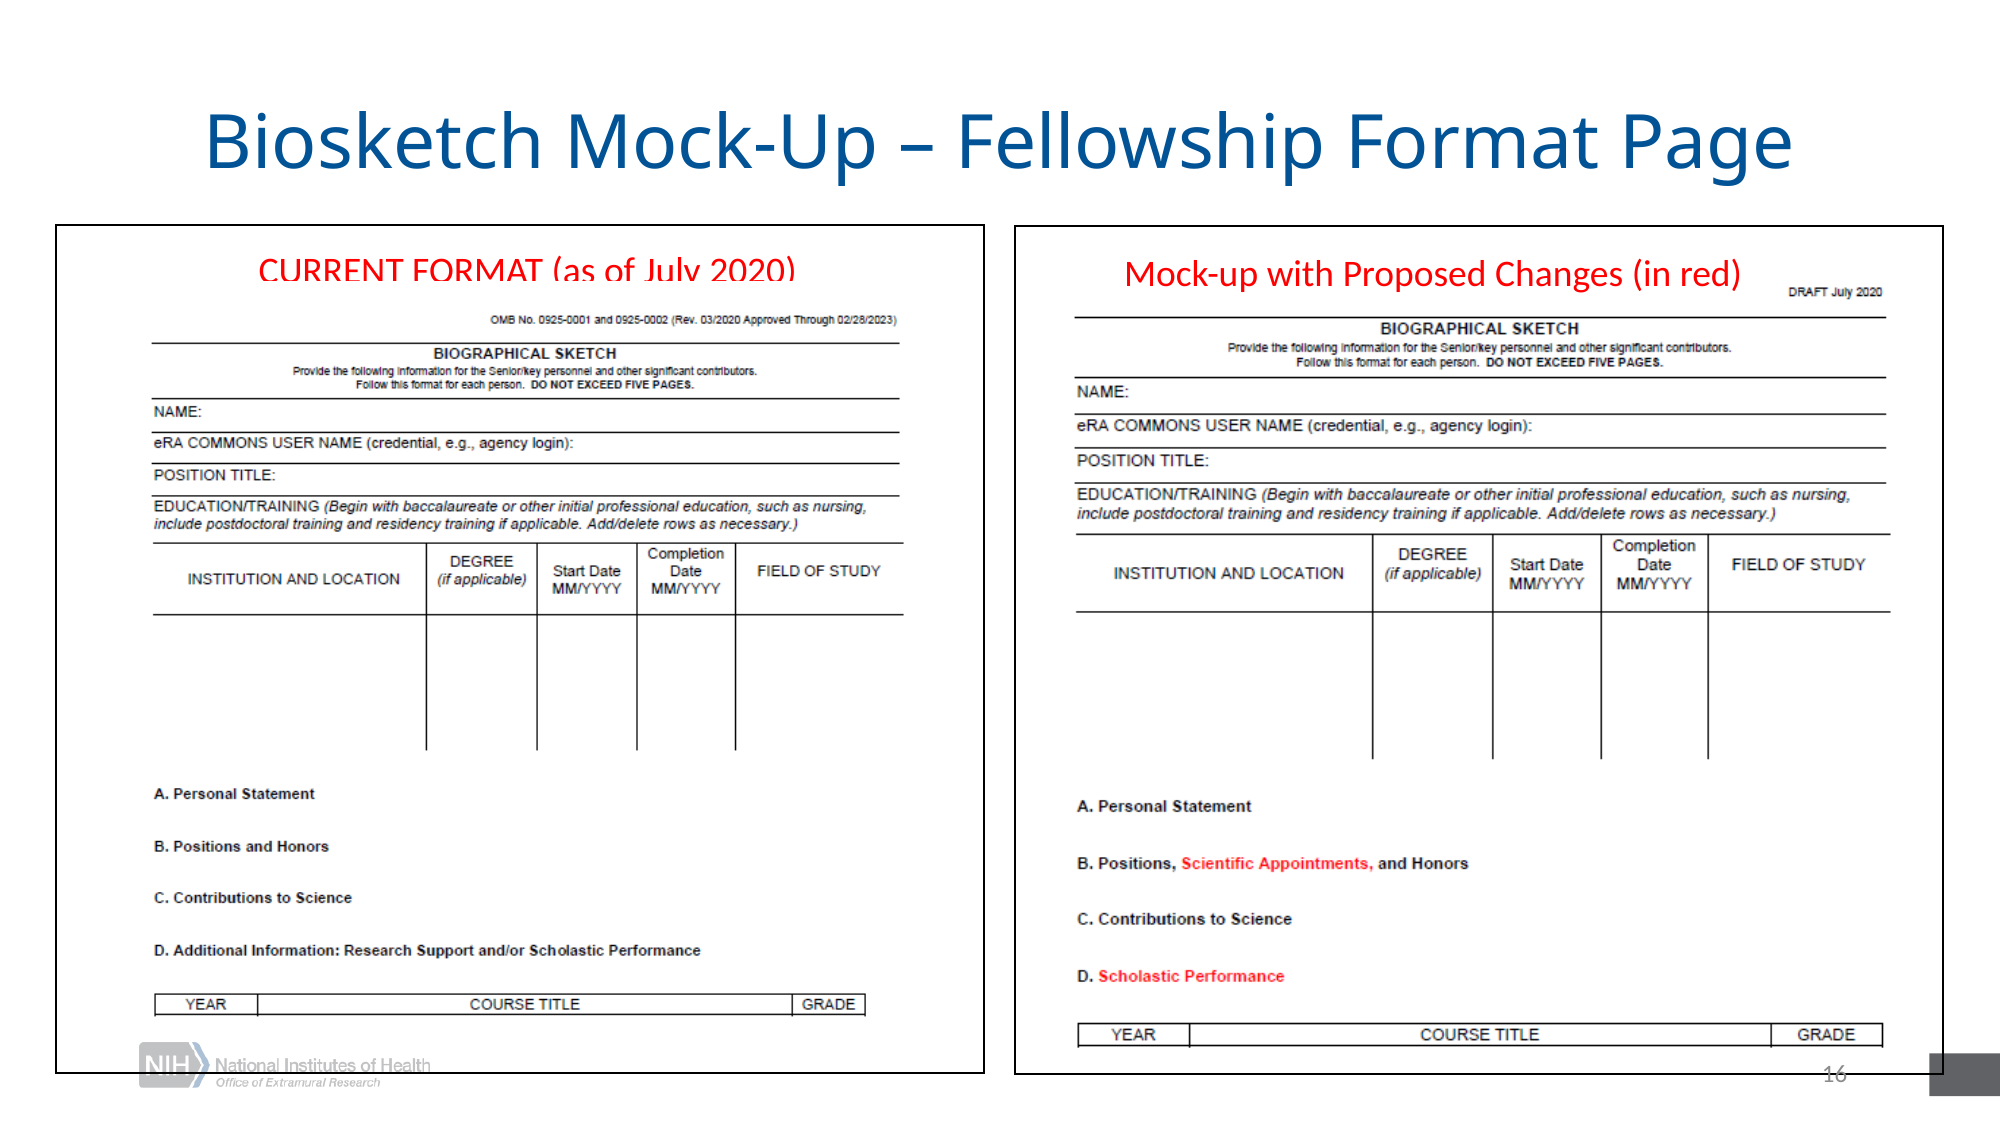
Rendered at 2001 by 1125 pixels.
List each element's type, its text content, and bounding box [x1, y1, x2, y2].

title Biosketch Mock-Up – Fellowship Format Page [0, 35, 2000, 254]
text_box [1014, 225, 1944, 1103]
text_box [56, 225, 985, 1074]
picture [139, 1074, 430, 1088]
